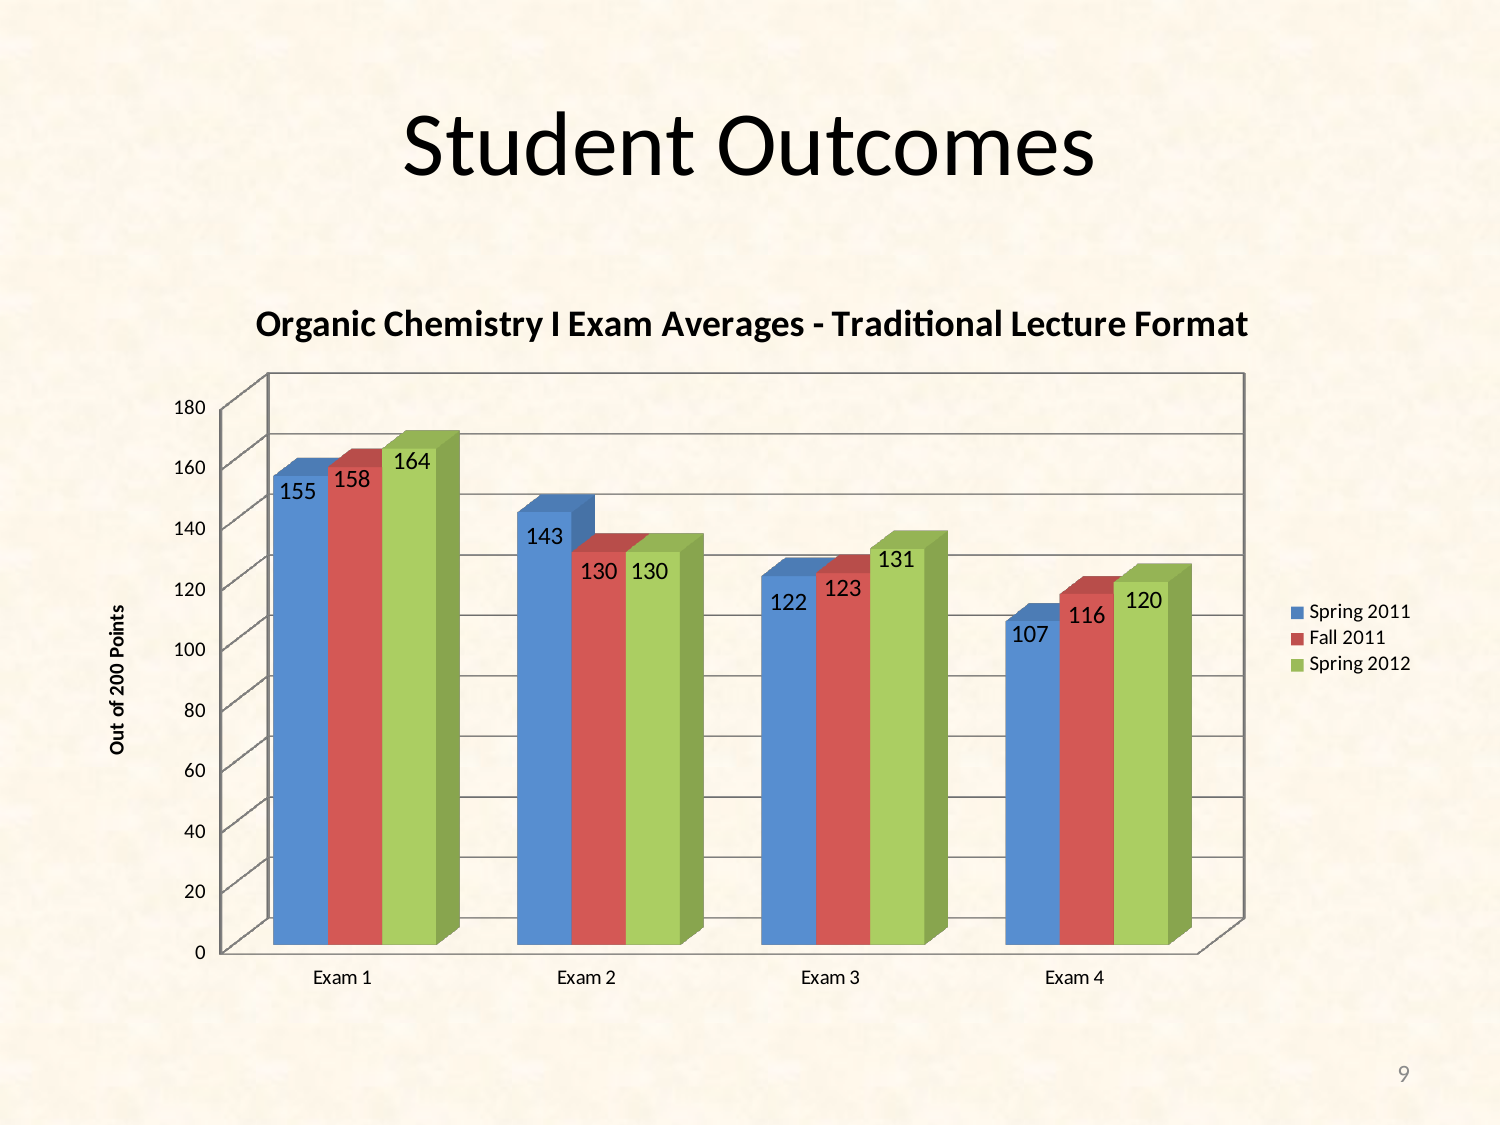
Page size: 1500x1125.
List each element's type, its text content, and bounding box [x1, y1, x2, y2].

title Student Outcomes [75, 45, 1425, 233]
slide_number 9 [1074, 1042, 1425, 1103]
chart [74, 274, 1431, 1004]
